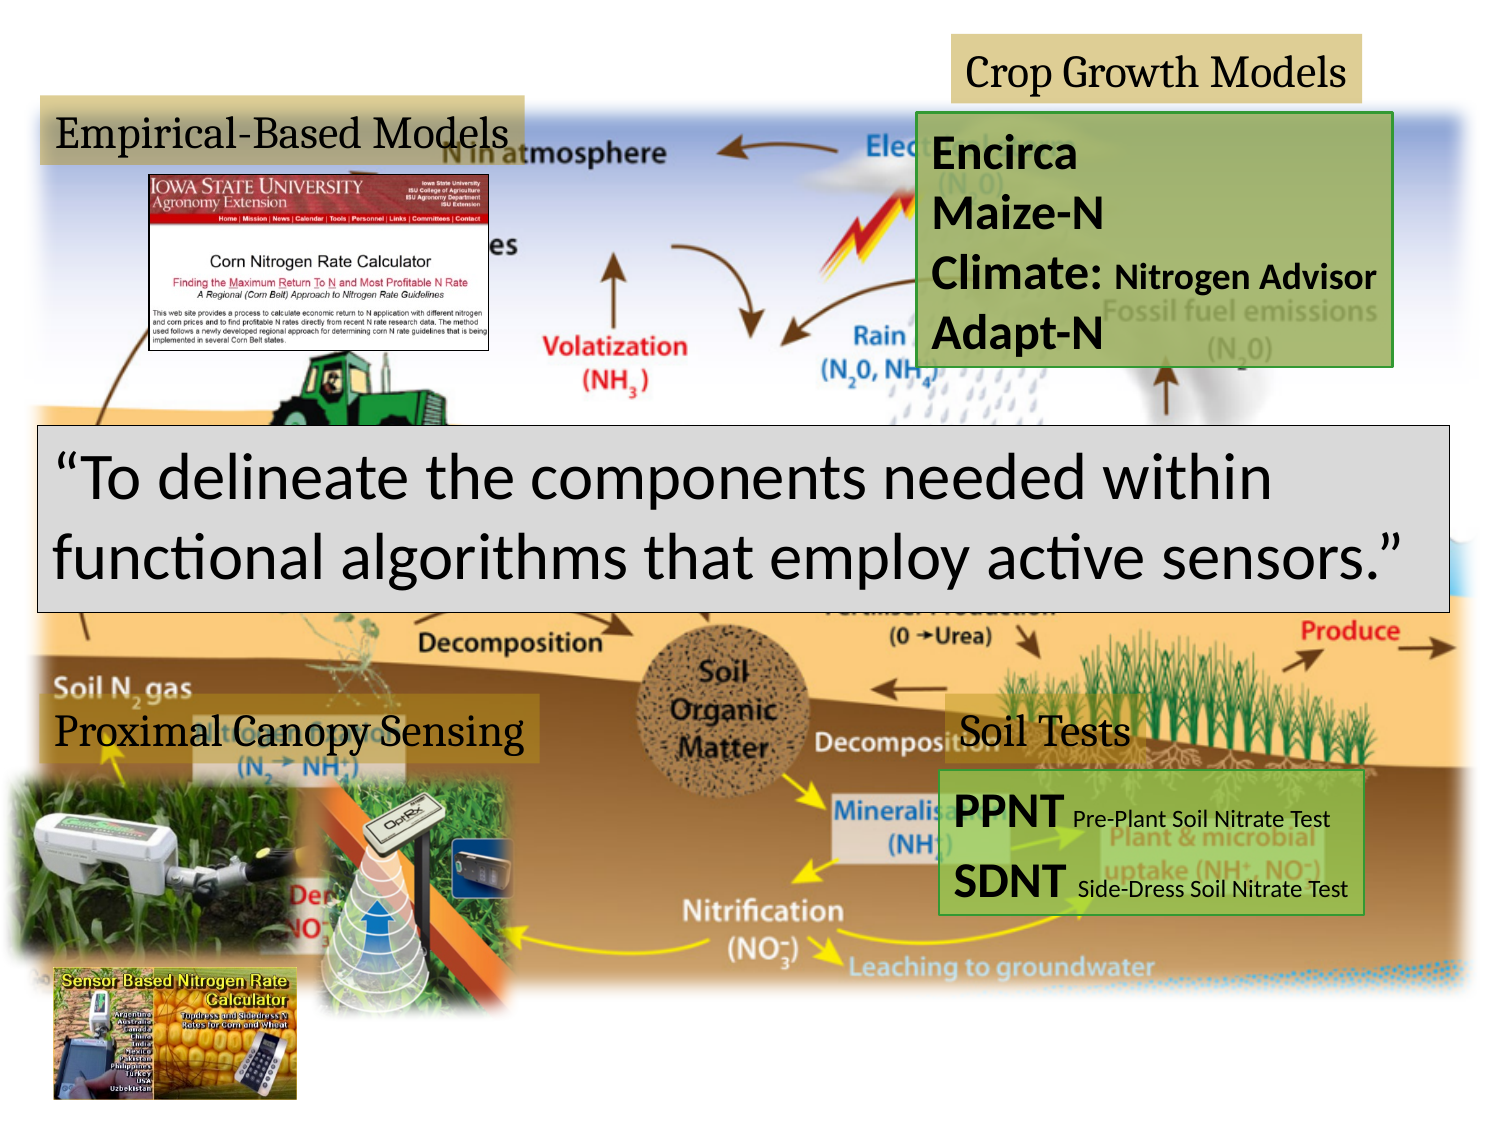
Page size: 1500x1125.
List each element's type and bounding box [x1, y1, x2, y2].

picture [1401, 97, 1480, 1002]
text_box [0, 33, 1401, 1101]
